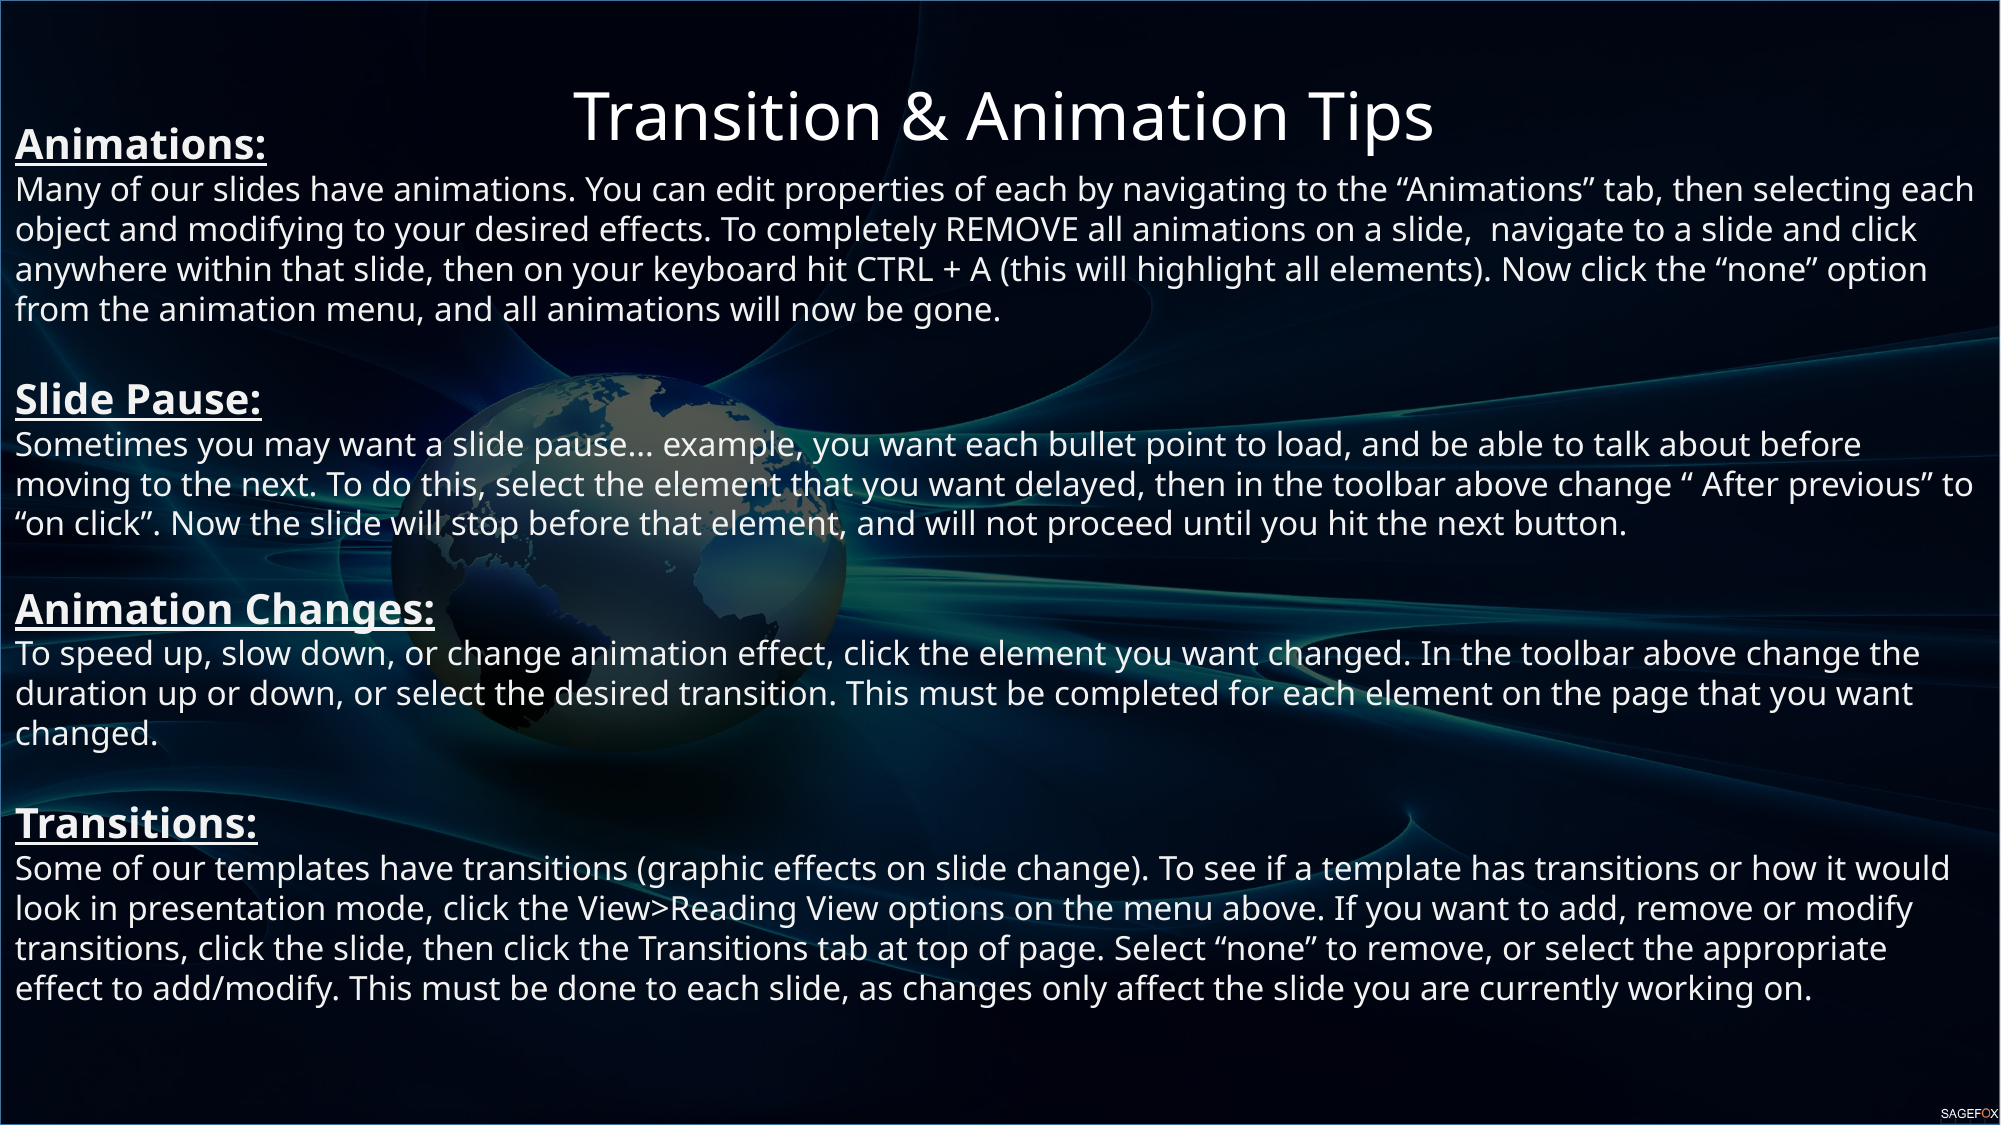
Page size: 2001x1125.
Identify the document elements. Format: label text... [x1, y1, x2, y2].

text_box Animations: Many of our slides have animations. You can edit properties of each by navigating to the “Animations” tab, then selecting each object and modifying to your desired effects. To completely REMOVE all animations on a slide, navigate to a slide and click anywhere within that slide, then on your keyboard hit CTRL + A (this will highlight all elements). Now click the “none” option from the animation menu, and all animations will now be gone. Slide Pause: Sometimes you may want a slide pause… example, you want each bullet point to load, and be able to talk about before moving to the next. To do this, select the element that you want delayed, then in the toolbar above change “ After previous” to “on click”. Now the slide will stop before that element, and will not proceed until you hit the next button. Animation Changes: To speed up, slow down, or change animation effect, click the element you want changed. In the toolbar above change the duration up or down, or select the desired transition. This must be completed for each element on the page that you want changed. Transitions: Some of our templates have transitions (graphic effects on slide change). To see if a template has transitions or how it would look in presentation mode, click the View>Reading View options on the menu above. If you want to add, remove or modify transitions, click the slide, then click the Transitions tab at top of page. Select “none” to remove, or select the appropriate effect to add/modify. This must be done to each slide, as changes only affect the slide you are currently working on. [0, 0, 2000, 1125]
title Transition & Animation Tips [477, 59, 1532, 177]
